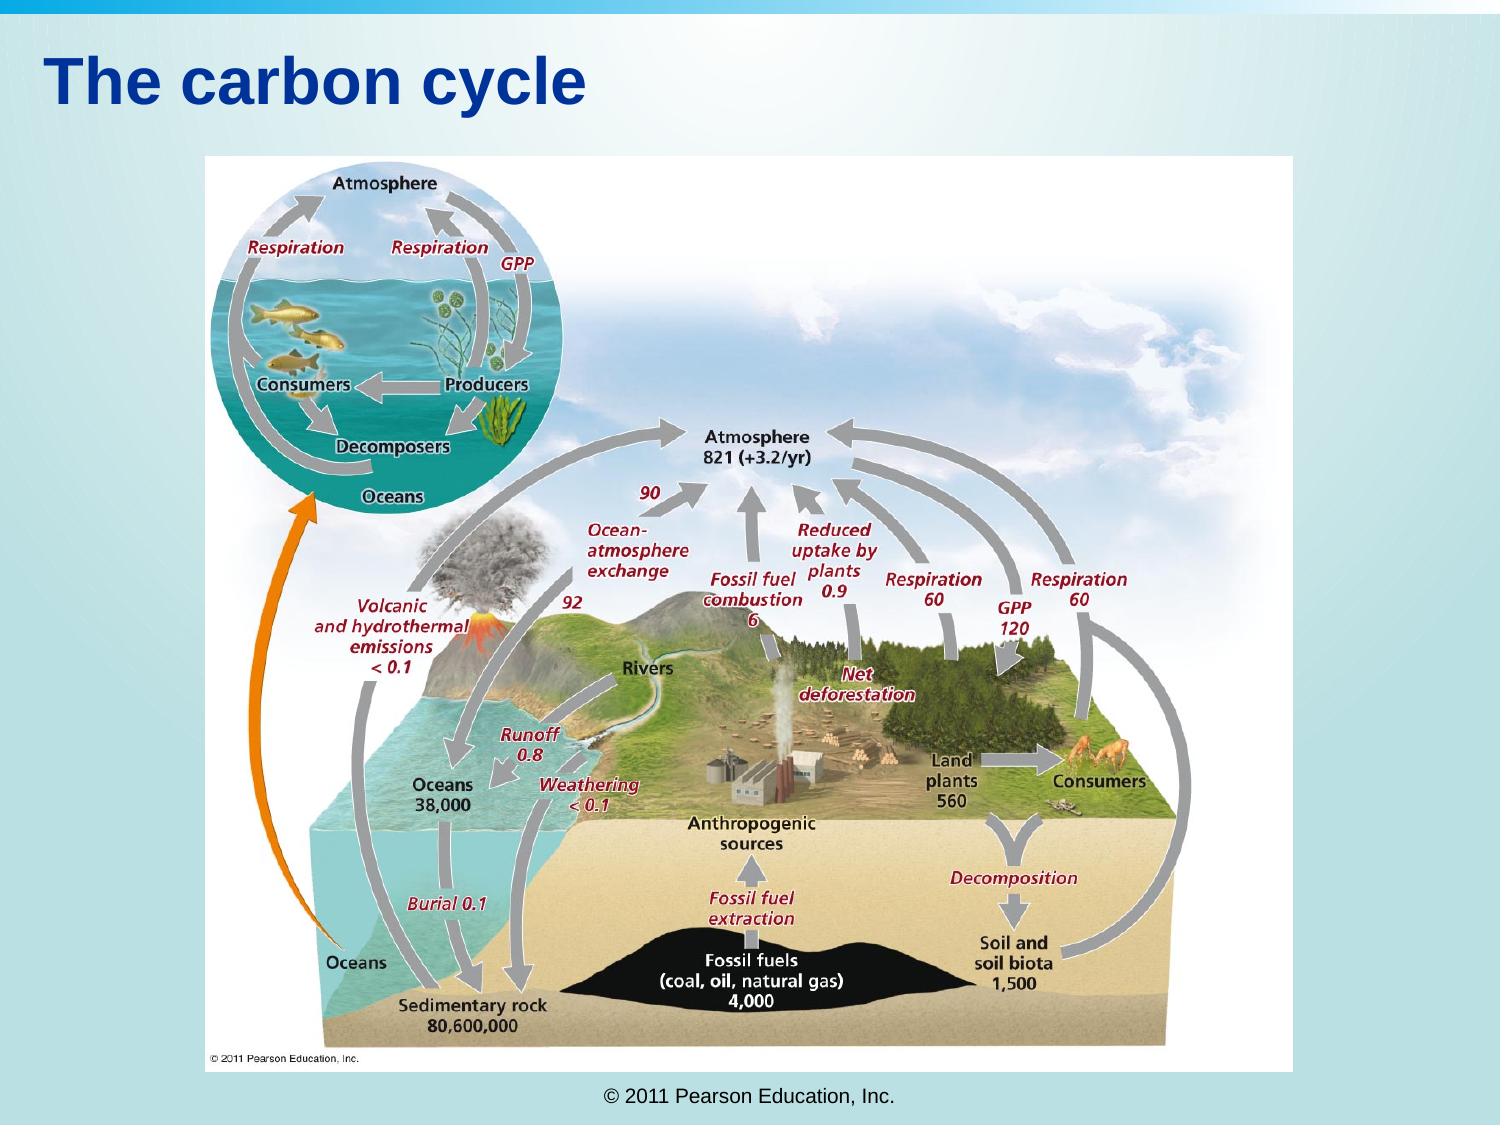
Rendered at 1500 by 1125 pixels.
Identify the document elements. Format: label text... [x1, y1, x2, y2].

picture [205, 156, 1294, 1072]
title The carbon cycle [43, 29, 1469, 118]
